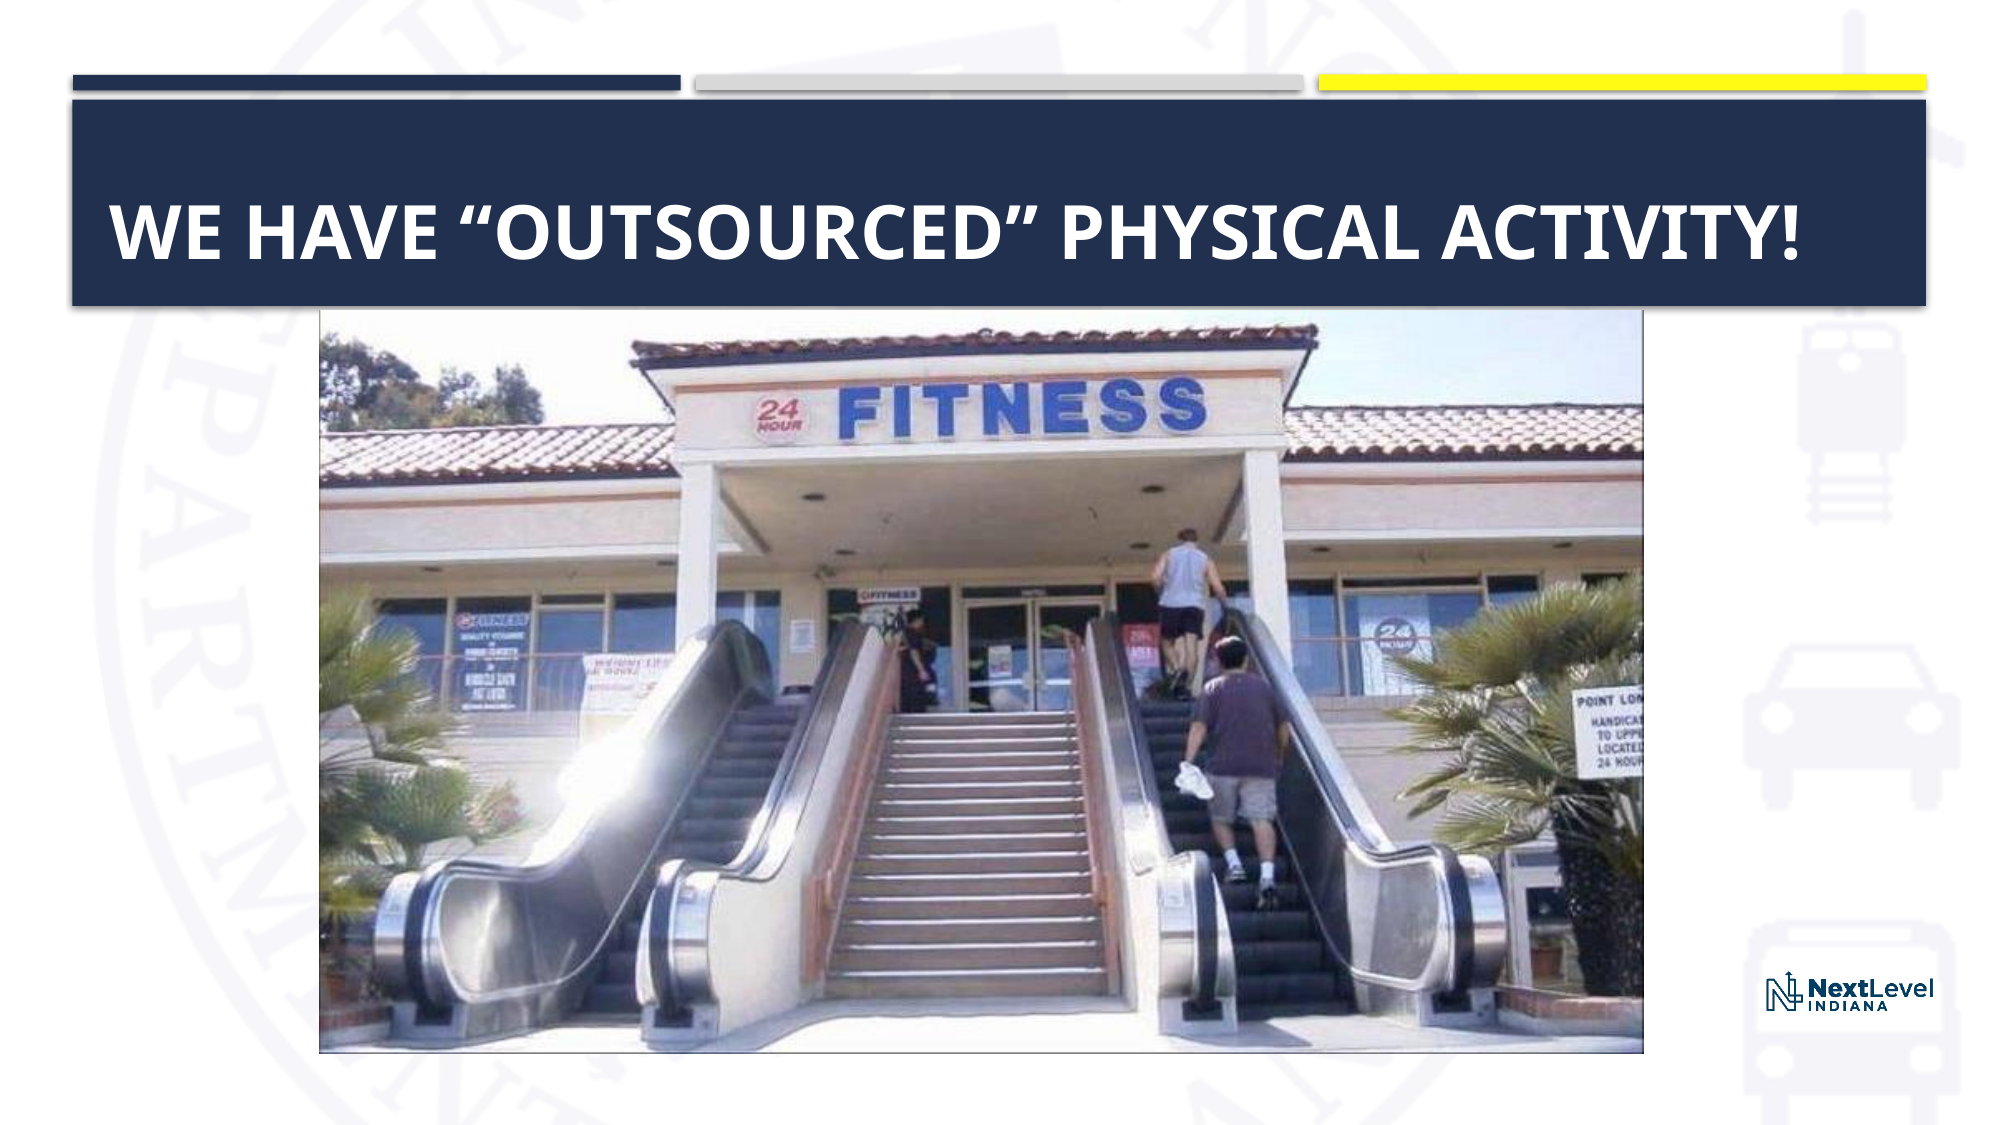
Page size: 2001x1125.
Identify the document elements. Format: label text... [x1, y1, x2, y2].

title We have “outsourced” physical activity! [94, 119, 1904, 282]
picture [0, 0, 2001, 1125]
